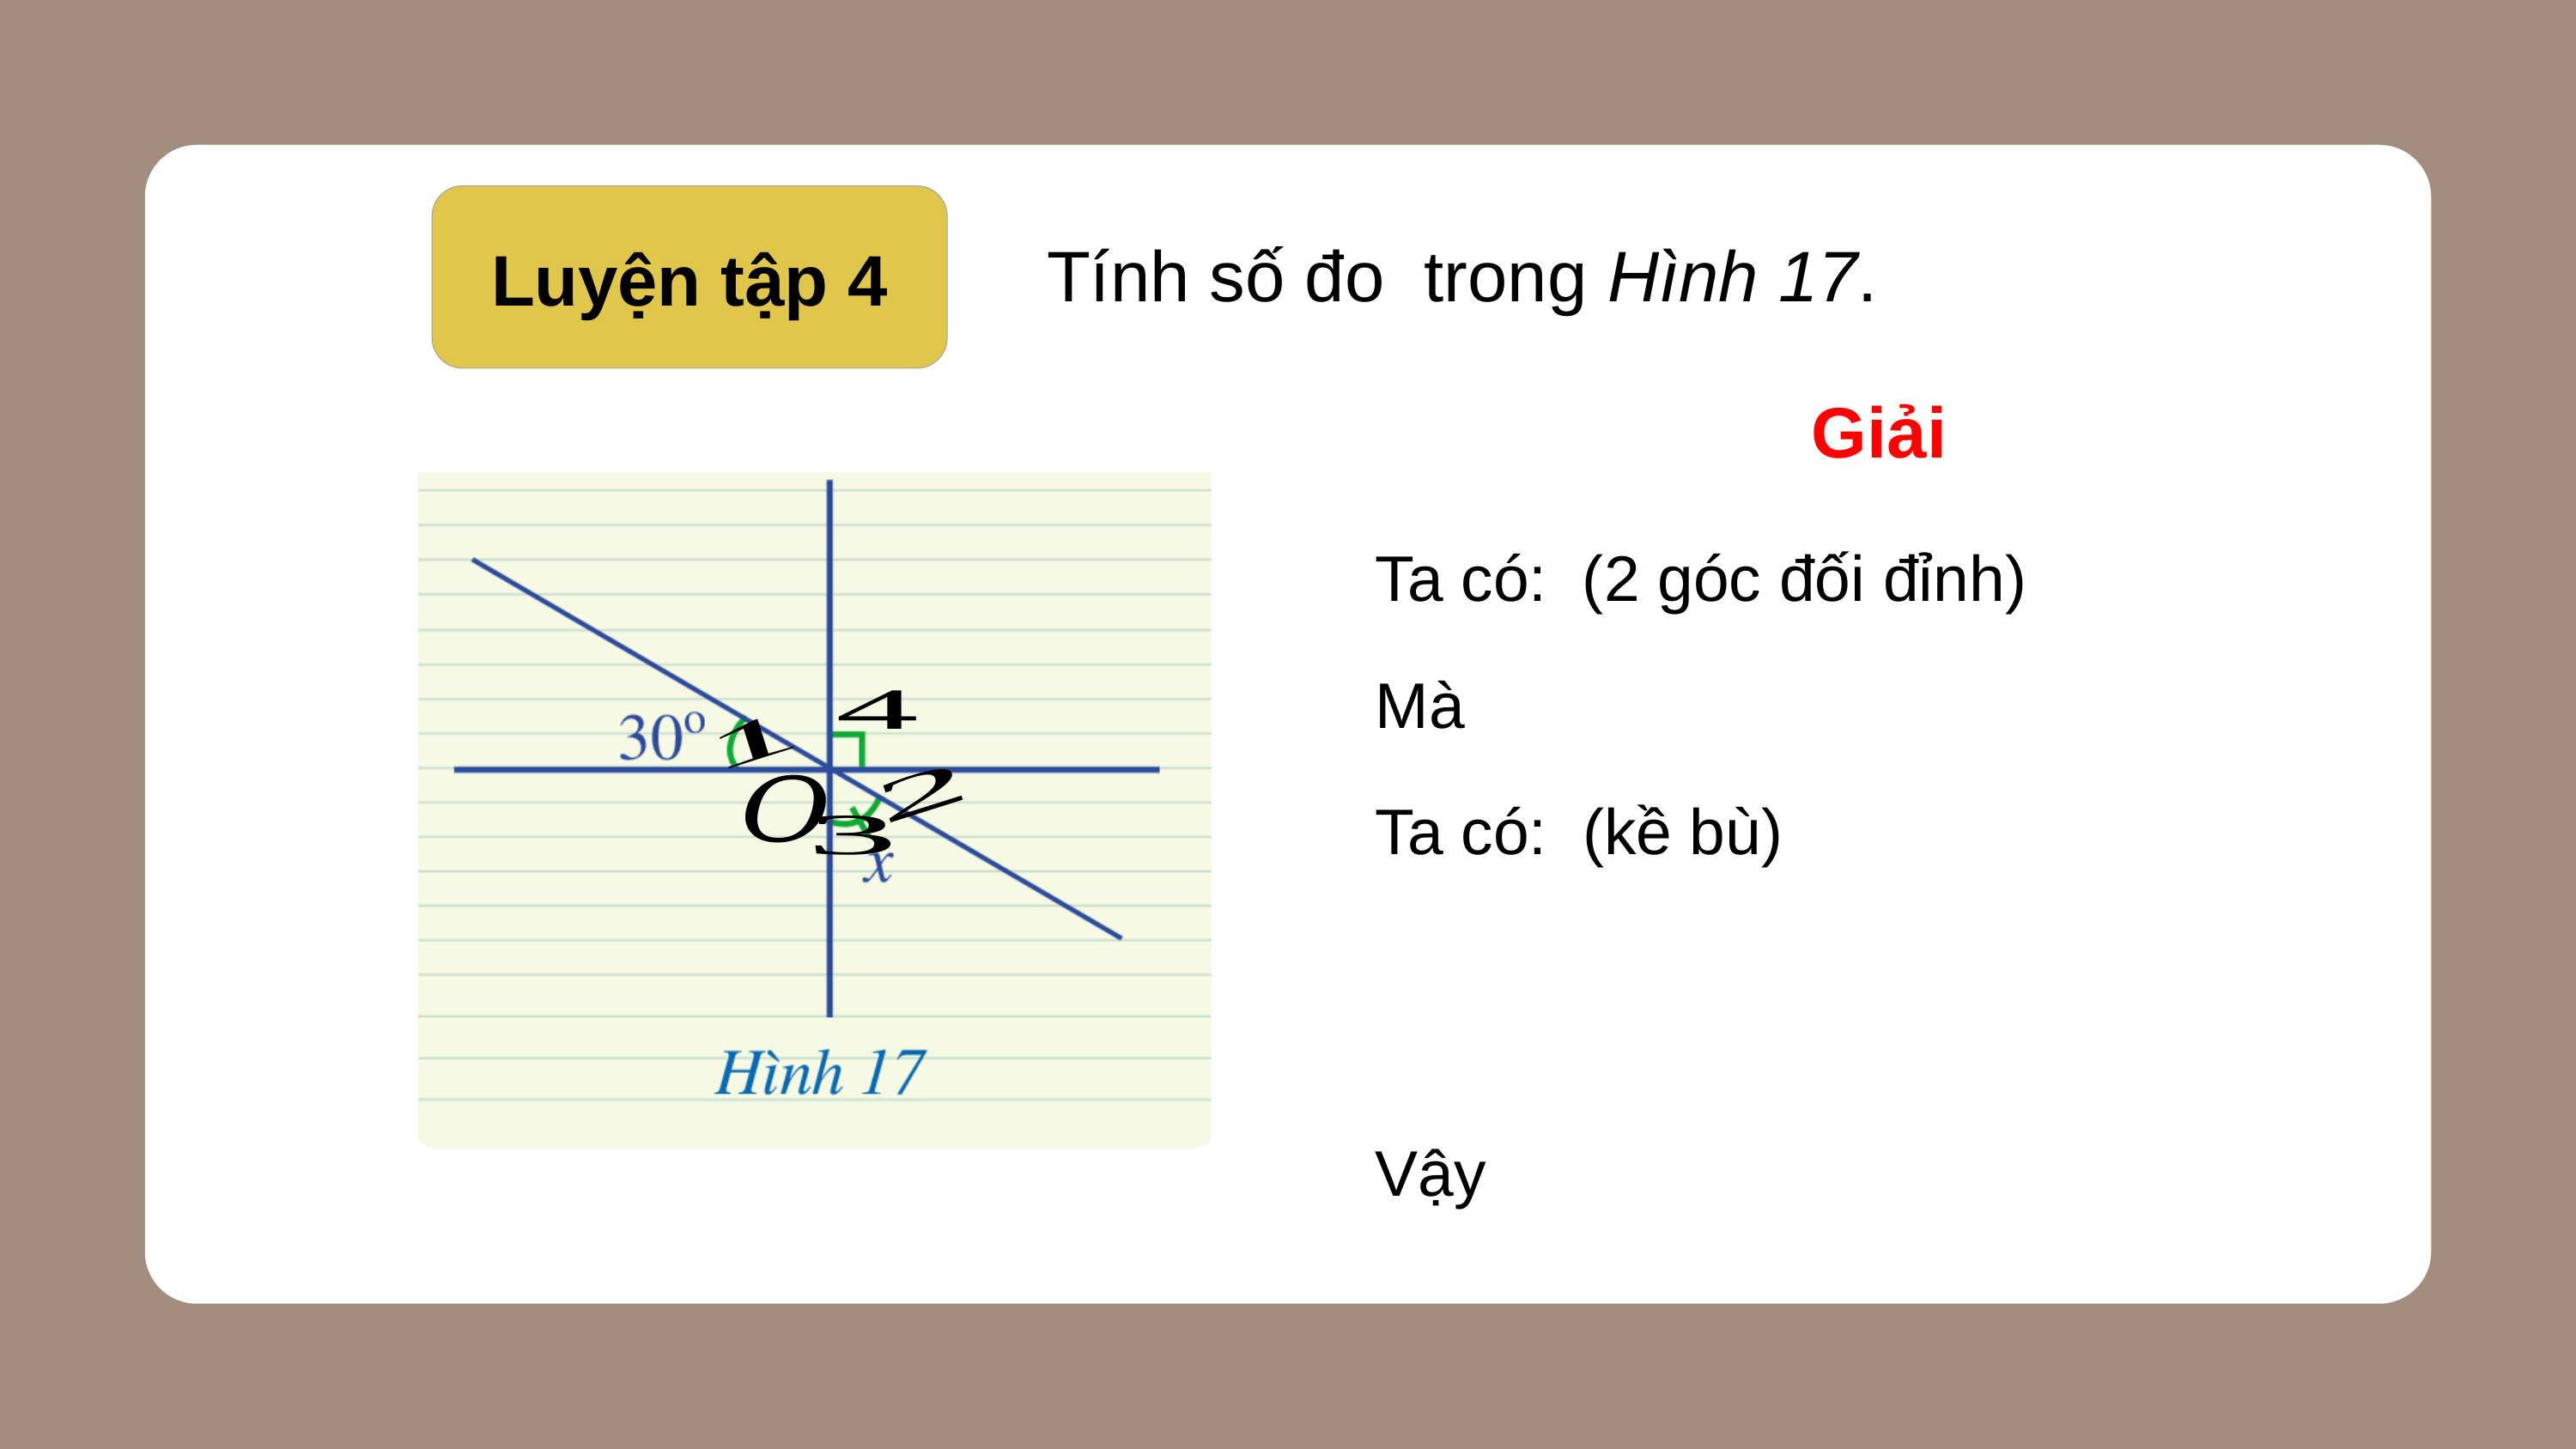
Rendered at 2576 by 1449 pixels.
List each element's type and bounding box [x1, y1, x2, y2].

text_box [144, 144, 2432, 1304]
text_box [705, 677, 972, 869]
picture [418, 472, 1212, 1155]
